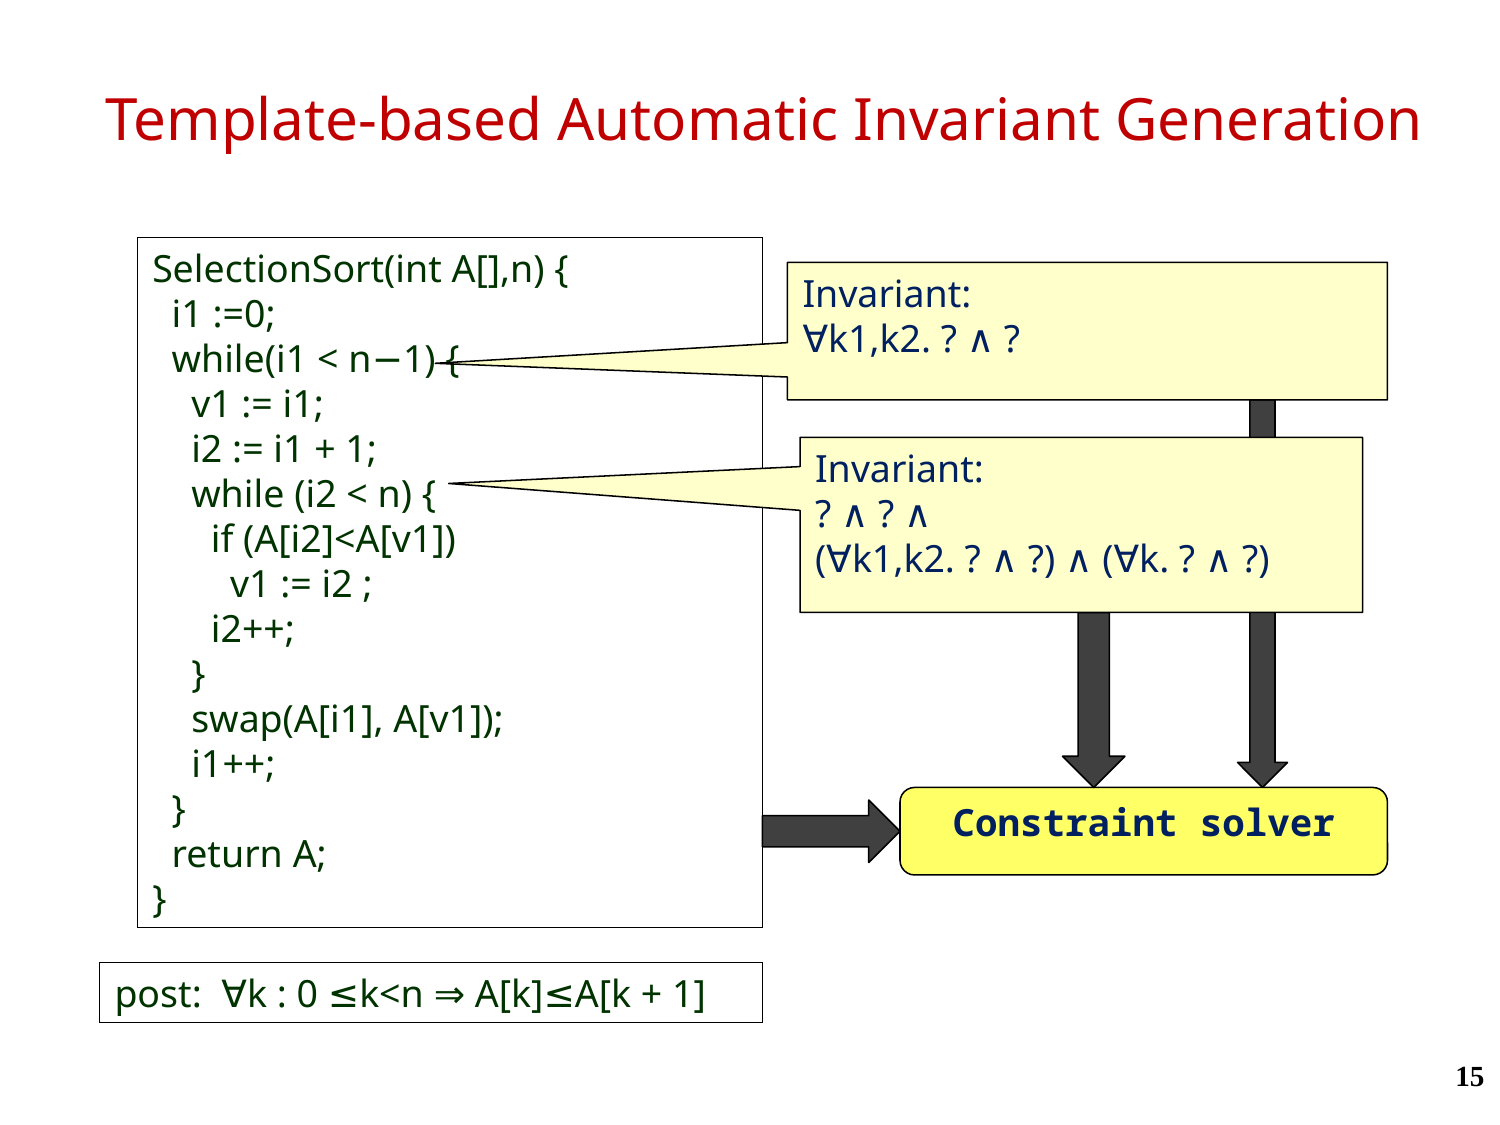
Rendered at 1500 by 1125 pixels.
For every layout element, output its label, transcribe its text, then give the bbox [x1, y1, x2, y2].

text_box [787, 262, 1388, 613]
text_box SelectionSort(int A[],n) { i1 :=0; while(i1 < n−1) { v1 := i1; i2 := i1 + 1; while (i2 < n) { if (A[i2]<A[v1]) v1 := i2 ; i2++; } swap(A[i1], A[v1]); i1++; } return A; } [137, 237, 763, 928]
text_box post: ∀k : 0 ≤k<n ⇒ A[k]≤A[k + 1] [99, 962, 763, 1023]
title Template-based Automatic Invariant Generation [27, 27, 1500, 208]
slide_number 15 [1187, 1049, 1500, 1125]
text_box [762, 399, 1388, 876]
